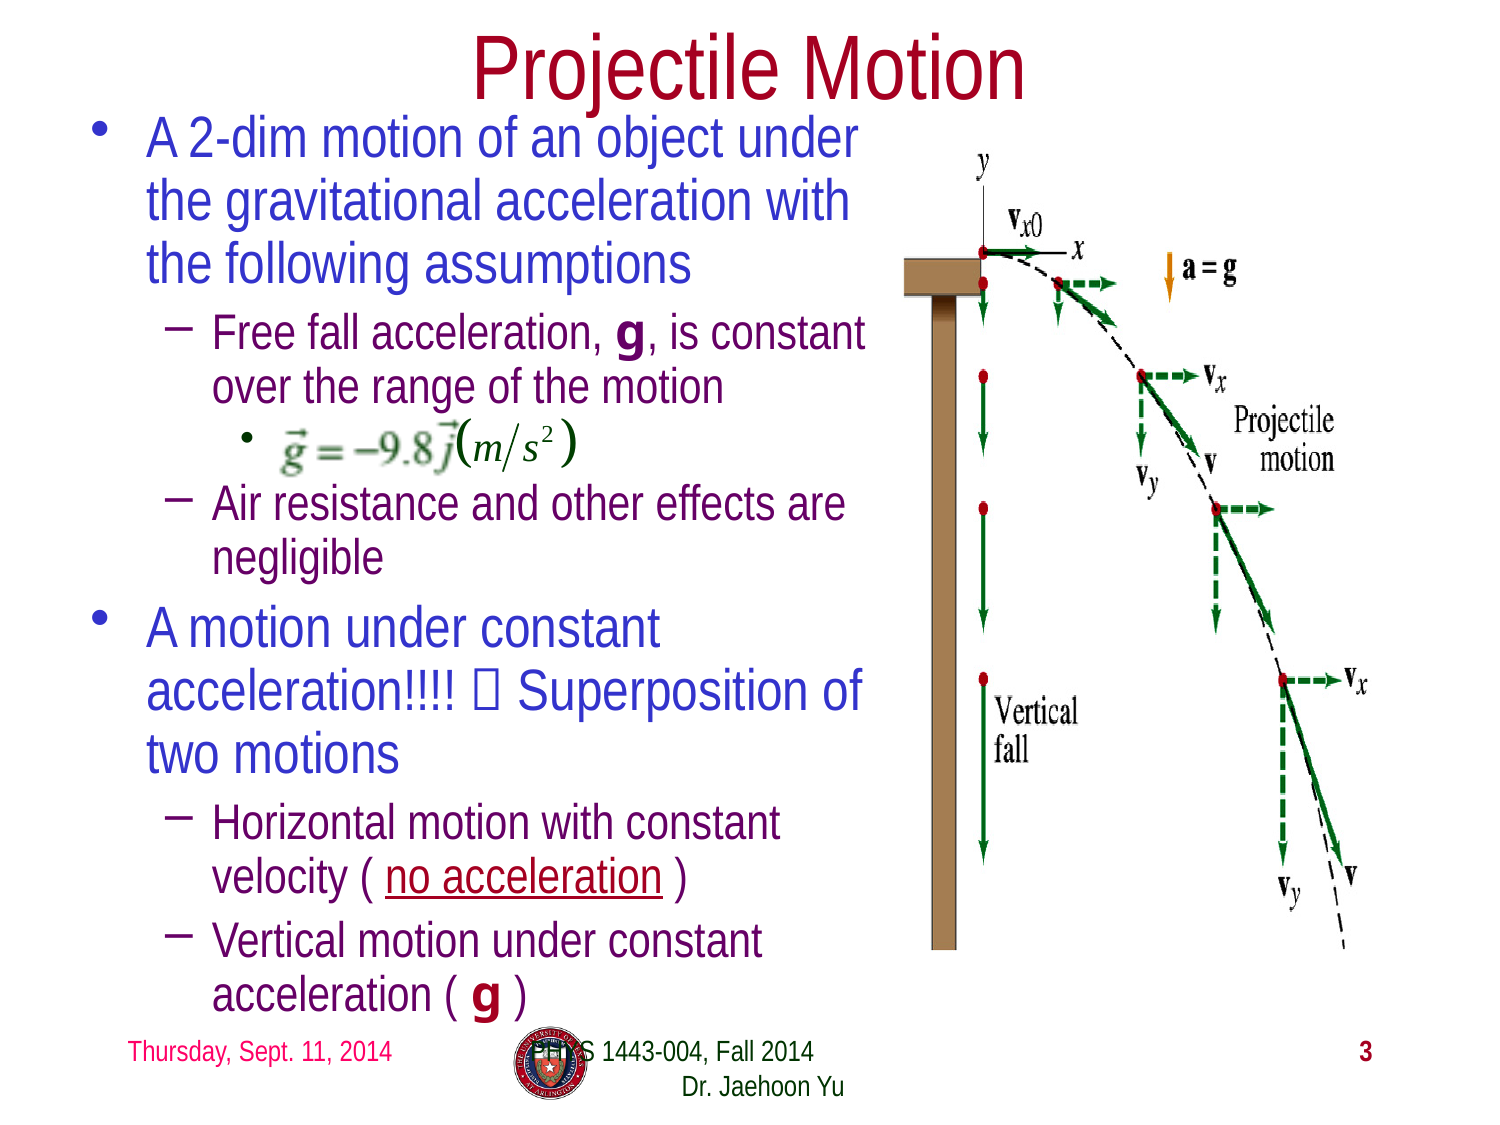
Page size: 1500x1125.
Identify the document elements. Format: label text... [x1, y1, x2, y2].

slide_number 3 [1074, 1024, 1388, 1101]
title Projectile Motion [112, 0, 1388, 126]
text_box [348, 412, 447, 480]
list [787, 137, 1500, 963]
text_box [274, 420, 344, 481]
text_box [449, 412, 582, 490]
footer PHYS 1443-004, Fall 2014 Dr. Jaehoon Yu [512, 1024, 988, 1101]
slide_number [112, 1024, 426, 1101]
list A 2-dim motion of an object under the gravitational acceleration with the following assumptions Free fall acceleration, g, is constant over the range of the motion Air resistance and other effects are negligible A motion under constant acceleration!!!!  Superposition of two motions Horizontal motion with constant velocity ( no acceleration ) Vertical motion under constant acceleration ( g ) [74, 99, 888, 976]
